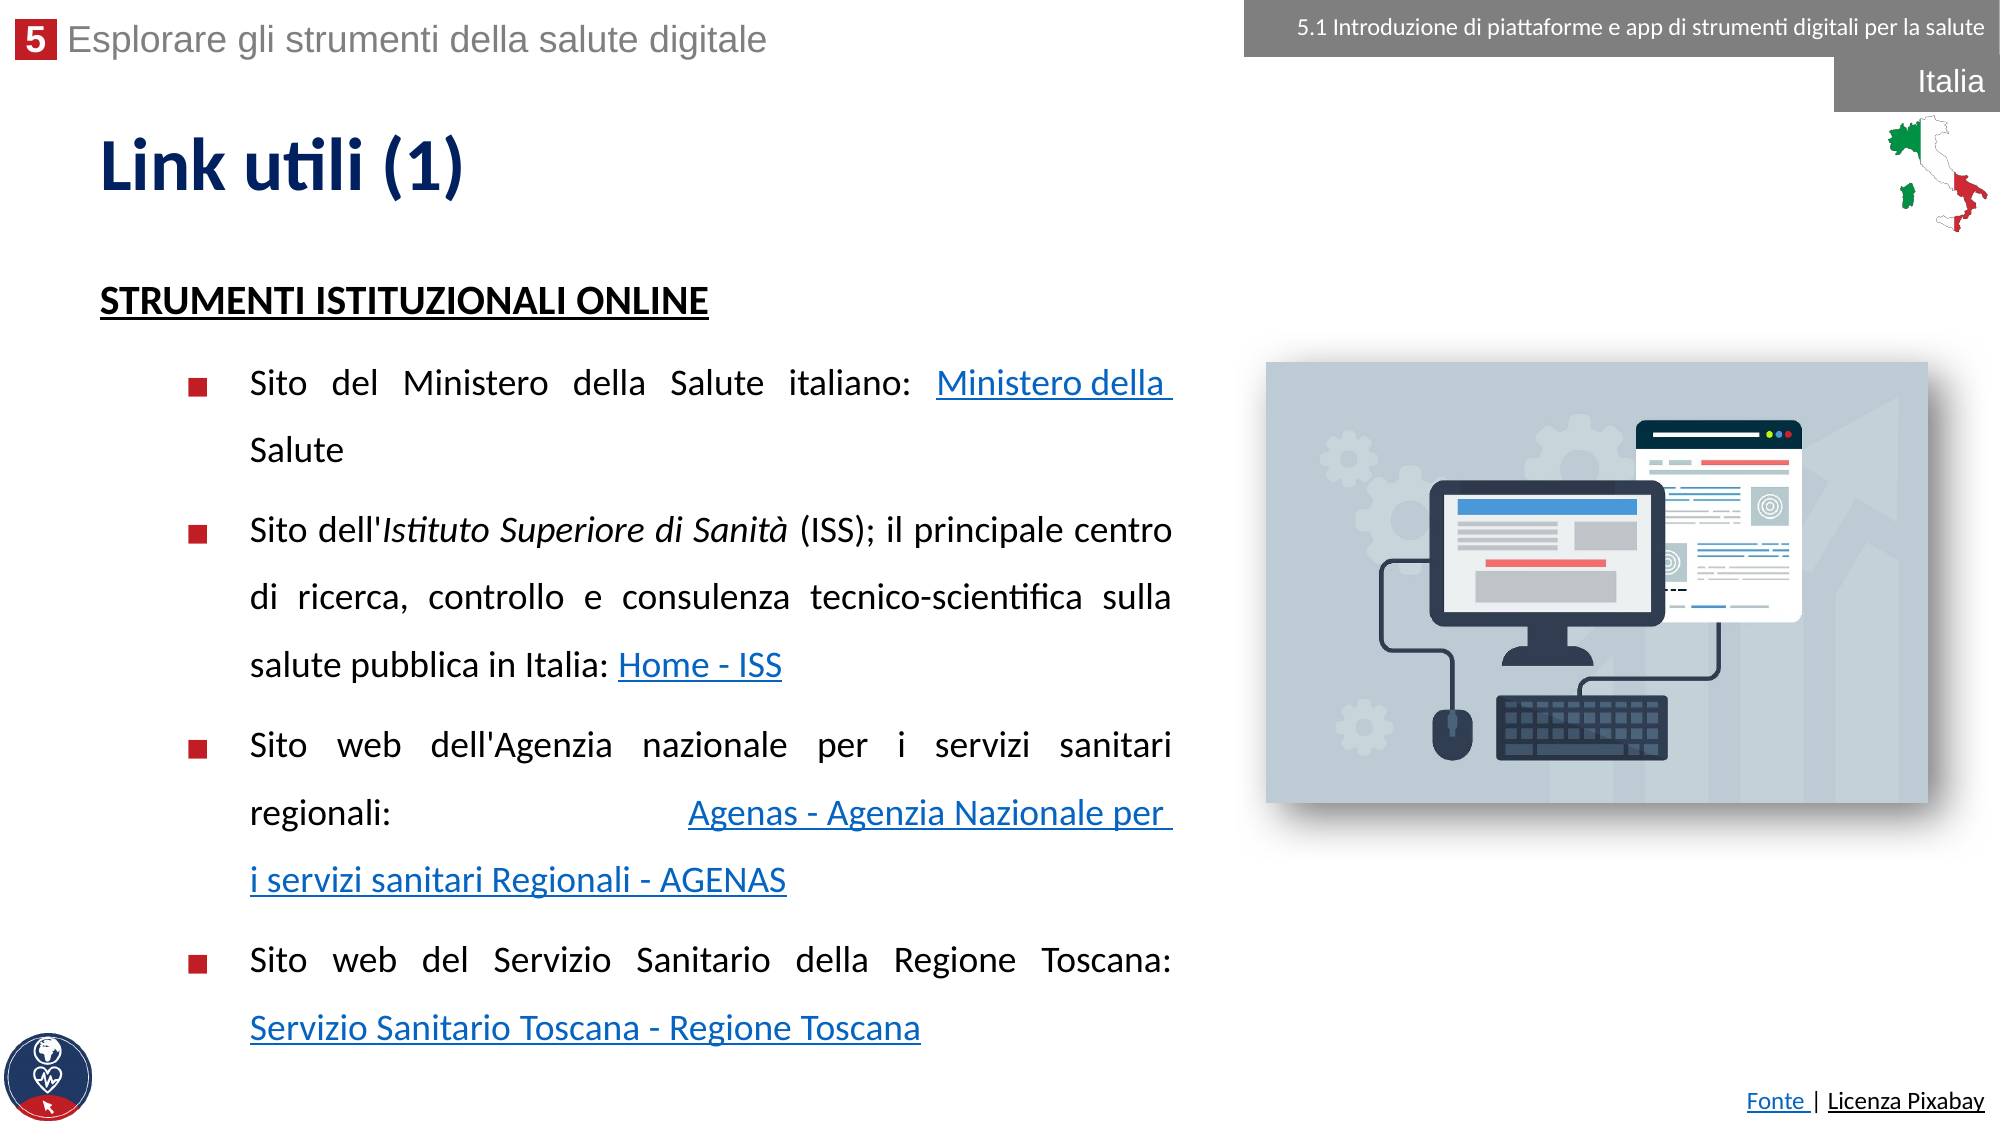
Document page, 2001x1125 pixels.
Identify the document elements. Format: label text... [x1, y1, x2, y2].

title Link utili (1) [85, 57, 1863, 275]
picture [4, 1033, 92, 1121]
text_box Fonte | Licenza Pixabay [560, 1077, 2000, 1123]
picture [1265, 361, 1928, 804]
text_box 5.1 Introduzione di piattaforme e app di strumenti digitali per la salute [1244, 0, 2000, 57]
picture [1872, 112, 1996, 236]
text_box Italia [1834, 57, 2000, 112]
text_box STRUMENTI ISTITUZIONALI ONLINE Sito del Ministero della Salute italiano: Ministero della Salute Sito dell'Istituto Superiore di Sanità (ISS); il principale centro di ricerca, controllo e consulenza tecnico-scientifica sulla salute pubblica in Italia: Home - ISS Sito web dell'Agenzia nazionale per i servizi sanitari regionali: Agenas - Agenzia Nazionale per i servizi sanitari Regionali - AGENAS Sito web del Servizio Sanitario della Regione Toscana: Servizio Sanitario Toscana - Regione Toscana [85, 264, 1188, 975]
